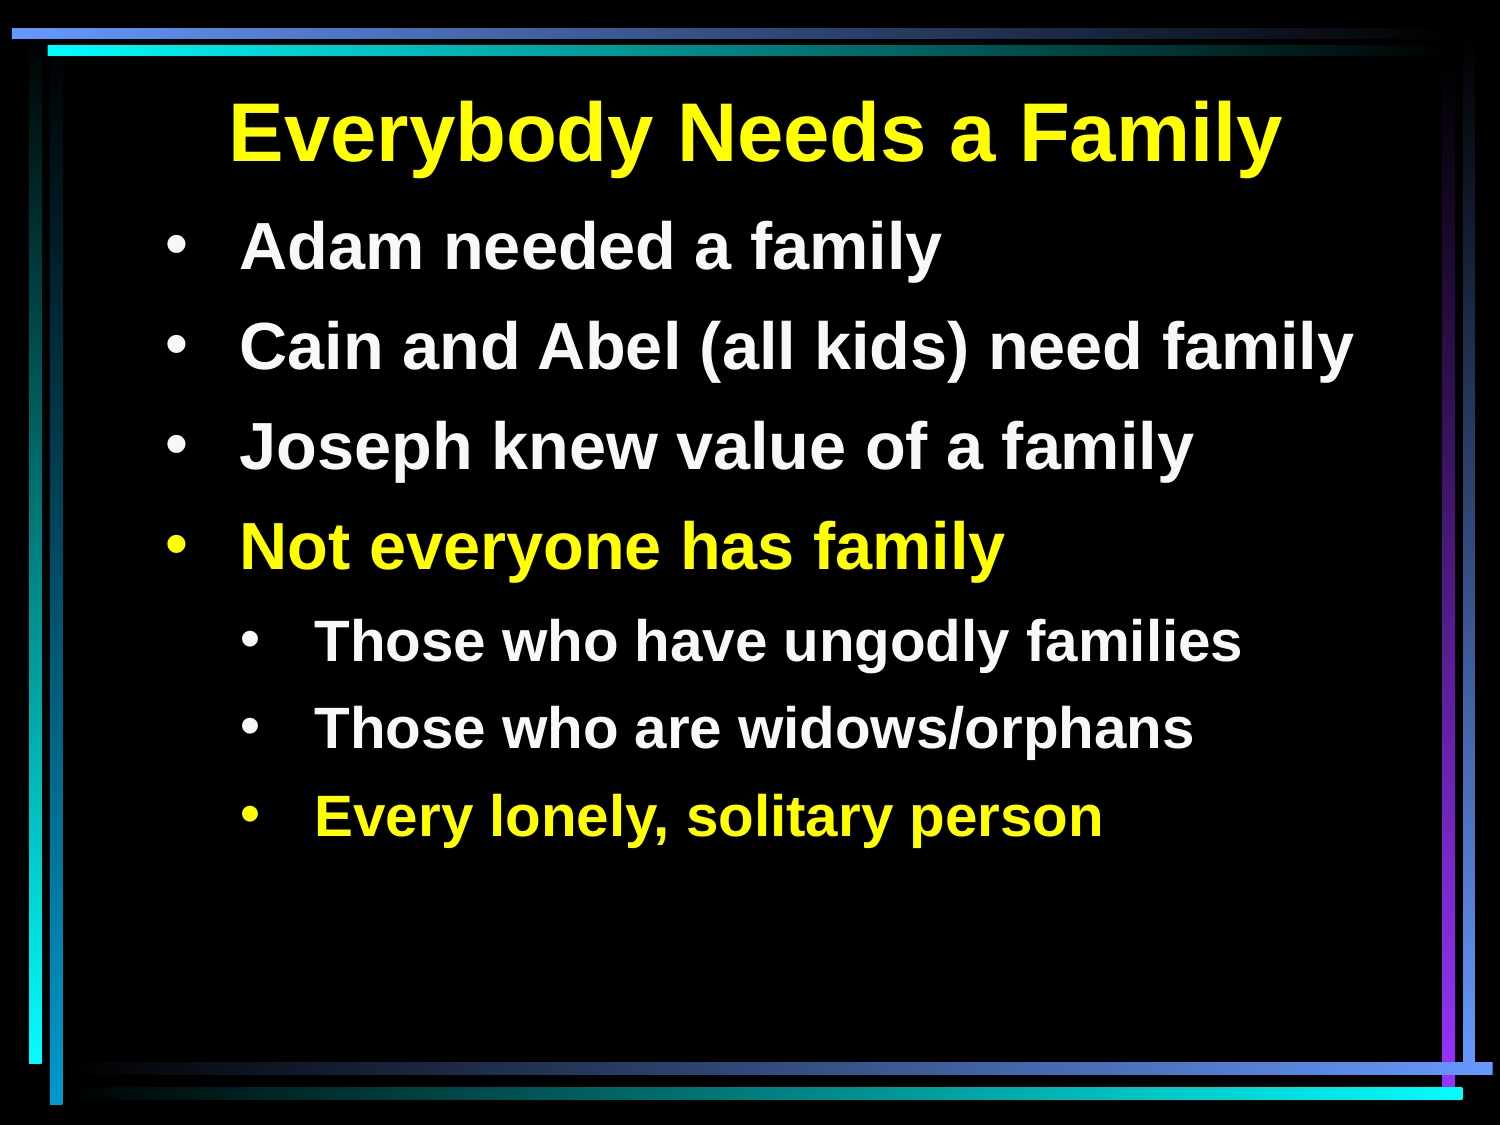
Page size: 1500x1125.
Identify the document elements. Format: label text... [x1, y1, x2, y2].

text_box Everybody Needs a Family Adam needed a family Cain and Abel (all kids) need family Joseph knew value of a family Not everyone has family Those who have ungodly families Those who are widows/orphans Every lonely, solitary person [74, 70, 1438, 856]
